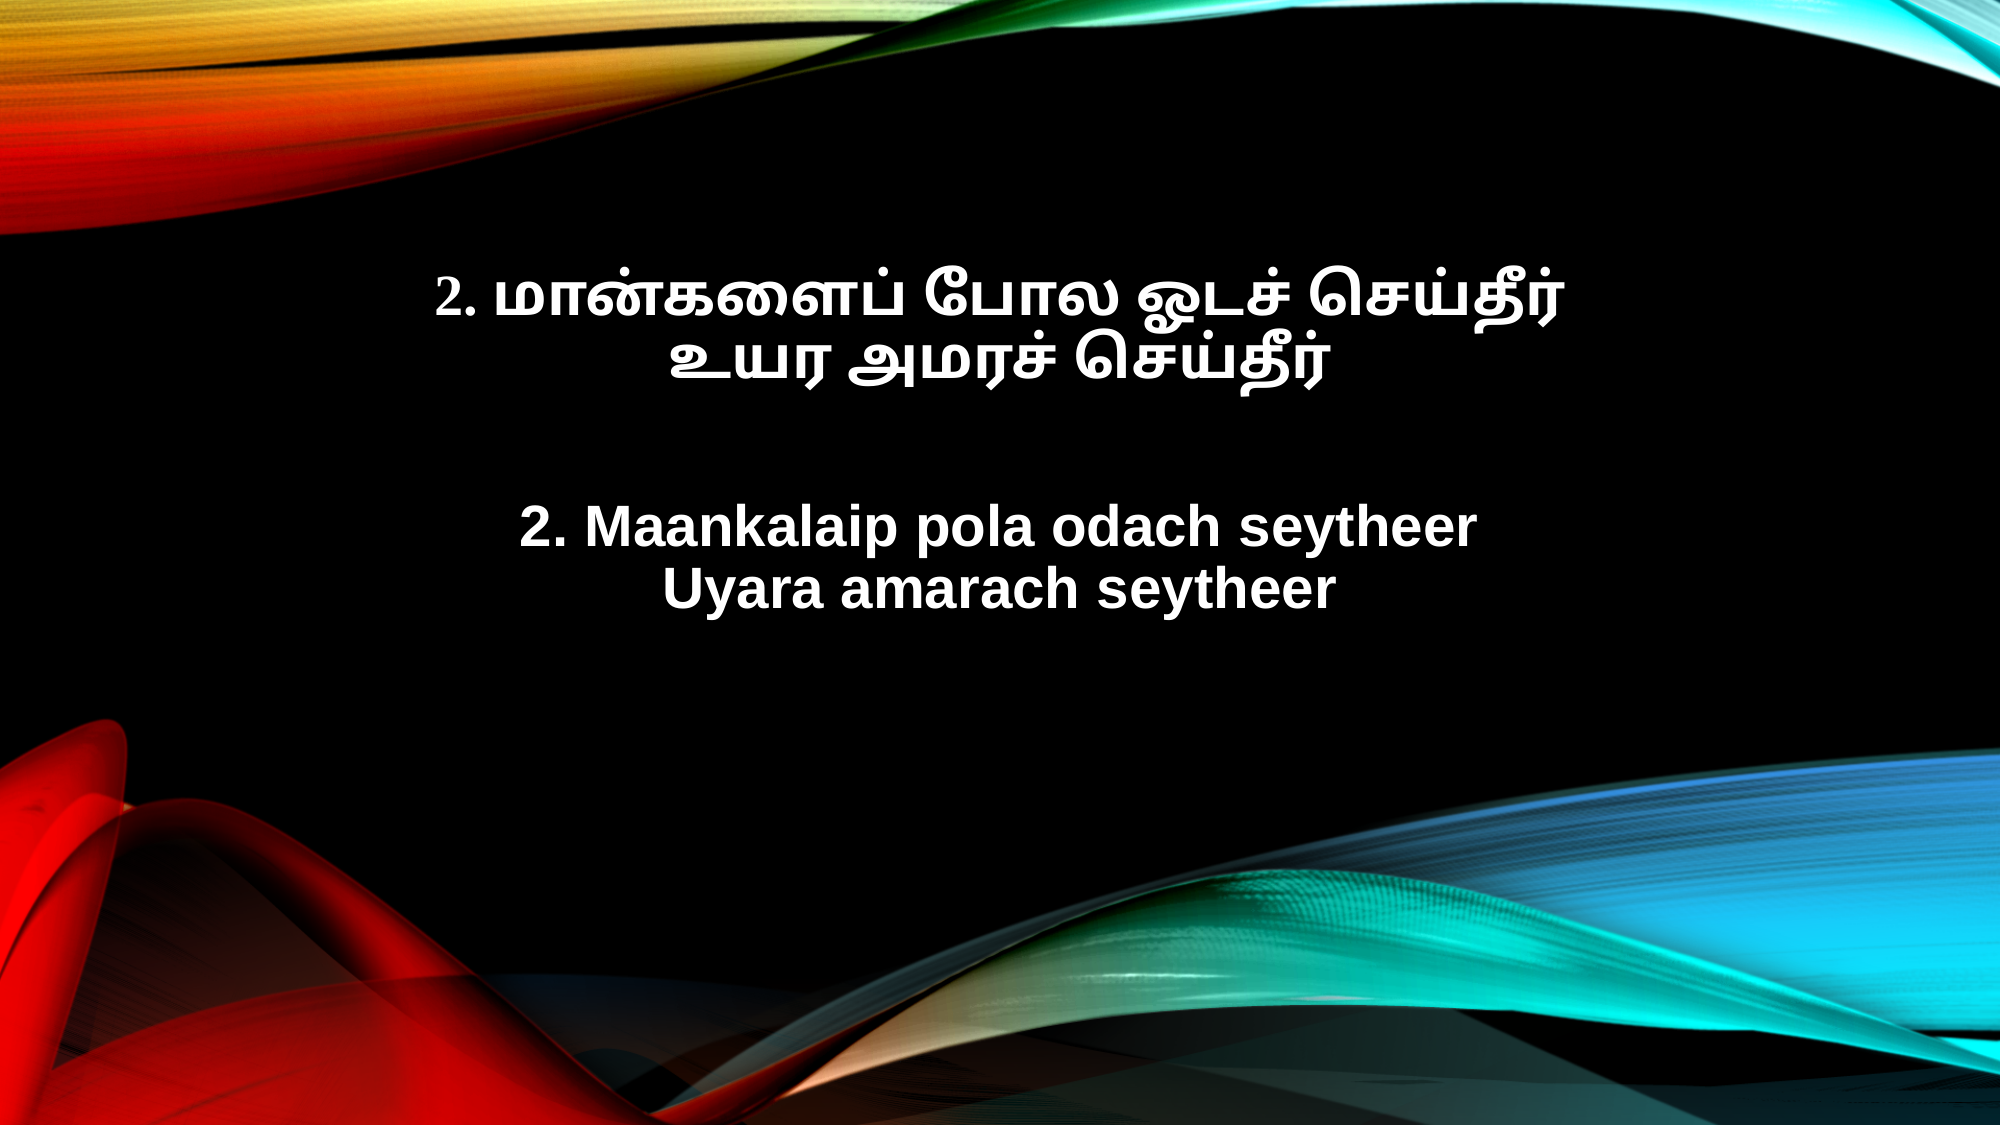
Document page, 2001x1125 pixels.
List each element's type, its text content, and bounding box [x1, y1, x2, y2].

subtitle 2. மான்களைப் போல ஓடச் செய்தீர் உயர அமரச் செய்தீர் 2. Maankalaip pola odach seytheer Uyara amarach seytheer [0, 0, 2000, 1125]
